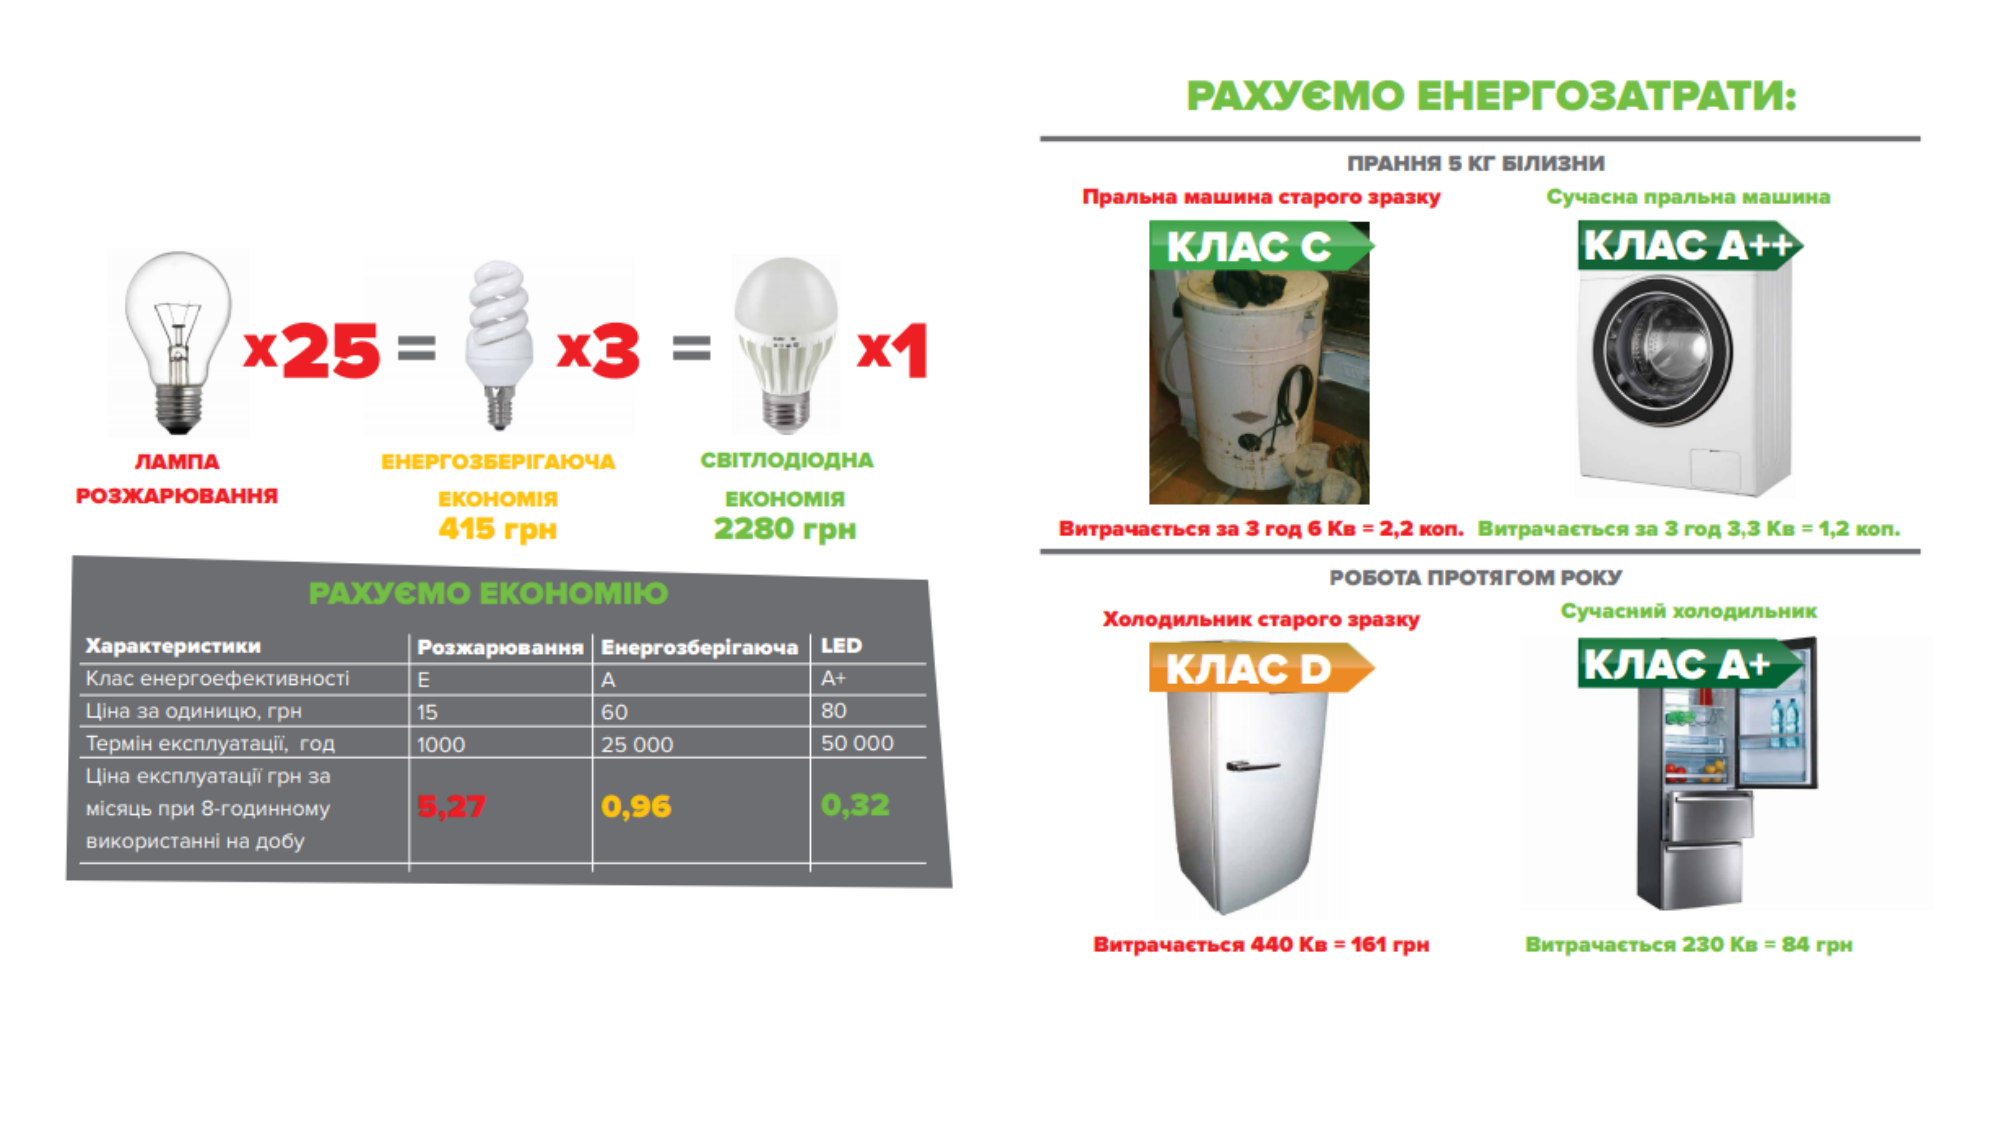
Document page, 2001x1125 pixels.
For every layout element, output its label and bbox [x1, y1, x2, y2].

picture [54, 245, 966, 910]
picture [1028, 61, 1934, 1021]
